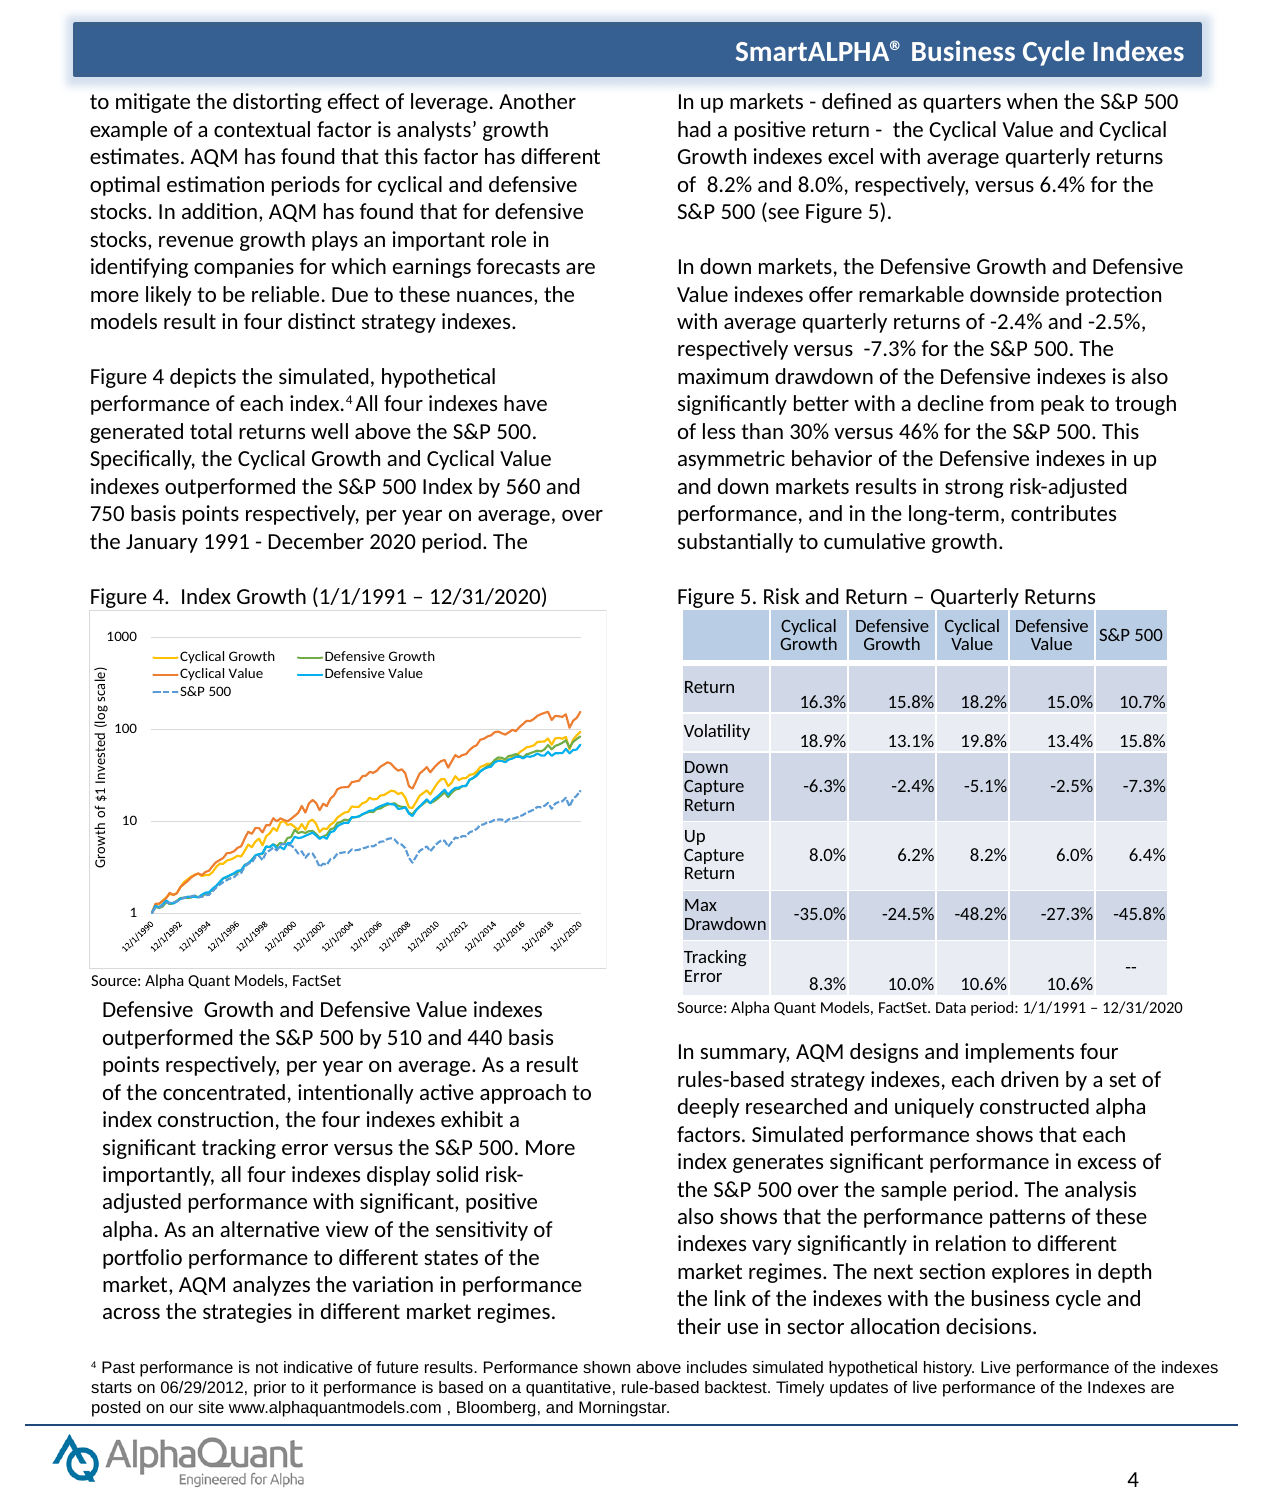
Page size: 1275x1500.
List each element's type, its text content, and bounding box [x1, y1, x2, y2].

table_cell -27.3% [1010, 891, 1094, 940]
table_cell Tracking Error [683, 941, 769, 989]
table_cell -6.3% [771, 753, 847, 821]
table_header [683, 610, 769, 660]
table_cell -7.3% [1096, 753, 1167, 821]
table_header Cyclical Growth [771, 610, 847, 660]
text_box Source: Alpha Quant Models, FactSet [76, 962, 552, 998]
table_cell 8.0% [771, 822, 847, 890]
table_cell -24.5% [849, 891, 935, 940]
table_cell 16.3% [771, 666, 847, 712]
text_box In summary, AQM designs and implements four rules-based strategy indexes, each driven by a set of deeply researched and uniquely constructed alpha factors. Simulated performance shows that each index generates significant performance in excess of the S&P 500 over the sample period. The analysis also shows that the performance patterns of these indexes vary significantly in relation to different market regimes. The next section explores in depth the link of the indexes with the business cycle and their use in sector allocation decisions. [662, 1029, 1188, 1347]
table_header Defensive Growth [849, 610, 935, 660]
table_cell 10.0% [849, 941, 935, 989]
table_cell 19.8% [937, 714, 1008, 751]
table_cell 15.0% [1010, 666, 1094, 712]
table_header S&P 500 [1096, 610, 1167, 660]
text_box In up markets - defined as quarters when the S&P 500 had a positive return - the Cyclical Value and Cyclical Growth indexes excel with average quarterly returns of 8.2% and 8.0%, respectively, versus 6.4% for the S&P 500 (see Figure 5). In down markets, the Defensive Growth and Defensive Value indexes offer remarkable downside protection with average quarterly returns of -2.4% and -2.5%, respectively versus -7.3% for the S&P 500. The maximum drawdown of the Defensive indexes is also significantly better with a decline from peak to trough of less than 30% versus 46% for the S&P 500. This asymmetric behavior of the Defensive indexes in up and down markets results in strong risk-adjusted performance, and in the long-term, contributes substantially to cumulative growth. Figure 5. Risk and Return – Quarterly Returns [662, 91, 1200, 616]
table_cell 10.6% [937, 941, 1008, 989]
text_box Source: Alpha Quant Models, FactSet. Data period: 1/1/1991 – 12/31/2020 [662, 989, 1200, 1025]
table_cell Return [683, 666, 769, 712]
table_cell -48.2% [937, 891, 1008, 940]
table_cell 10.7% [1096, 666, 1167, 712]
table_cell Max Drawdown [683, 891, 769, 940]
table_cell Up Capture Return [683, 822, 769, 890]
table_cell -2.4% [849, 753, 935, 821]
table_cell 6.4% [1096, 822, 1167, 890]
table_cell 18.9% [771, 714, 847, 751]
table_cell 8.3% [771, 941, 847, 989]
picture [88, 609, 607, 969]
table_cell 6.0% [1010, 822, 1094, 890]
table_header Cyclical Value [937, 610, 1008, 660]
text_box SmartALPHA® Business Cycle Indexes [73, 22, 1202, 77]
text_box 4 Past performance is not indicative of future results. Performance shown above includes simulated hypothetical history. Live performance of the indexes starts on 06/29/2012, prior to it performance is based on a quantitative, rule-based backtest. Timely updates of live performance of the Indexes are posted on our site www.alphaquantmodels.com , Bloomberg, and Morningstar. [76, 1349, 1238, 1424]
table_cell -2.5% [1010, 753, 1094, 821]
table_cell 6.2% [849, 822, 935, 890]
table_header Defensive Value [1010, 610, 1094, 660]
table_cell 15.8% [849, 666, 935, 712]
picture [48, 1432, 307, 1488]
table_cell 15.8% [1096, 714, 1167, 751]
text_box 4 [1112, 1457, 1150, 1500]
table_cell -5.1% [937, 753, 1008, 821]
table_cell -- [1096, 941, 1167, 989]
table_cell -45.8% [1096, 891, 1167, 940]
table_cell 18.2% [937, 666, 1008, 712]
table_cell 10.6% [1010, 941, 1094, 989]
table_cell 8.2% [937, 822, 1008, 890]
table_cell 13.4% [1010, 714, 1094, 751]
table_cell 13.1% [849, 714, 935, 751]
table_cell Volatility [683, 714, 769, 751]
text_box Defensive Growth and Defensive Value indexes outperformed the S&P 500 by 510 and 440 basis points respectively, per year on average. As a result of the concentrated, intentionally active approach to index construction, the four indexes exhibit a significant tracking error versus the S&P 500. More importantly, all four indexes display solid risk-adjusted performance with significant, positive alpha. As an alternative view of the sensitivity of portfolio performance to different states of the market, AQM analyzes the variation in performance across the strategies in different market regimes. [87, 987, 613, 1332]
table_cell -35.0% [771, 891, 847, 940]
table_cell Down Capture Return [683, 753, 769, 821]
text_box to mitigate the distorting effect of leverage. Another example of a contextual factor is analysts’ growth estimates. AQM has found that this factor has different optimal estimation periods for cyclical and defensive stocks. In addition, AQM has found that for defensive stocks, revenue growth plays an important role in identifying companies for which earnings forecasts are more likely to be reliable. Due to these nuances, the models result in four distinct strategy indexes. Figure 4 depicts the simulated, hypothetical performance of each index.4 All four indexes have generated total returns well above the S&P 500. Specifically, the Cyclical Growth and Cyclical Value indexes outperformed the S&P 500 Index by 560 and 750 basis points respectively, per year on average, over the January 1991 - December 2020 period. The Figure 4. Index Growth (1/1/1991 – 12/31/2020) [75, 91, 625, 616]
